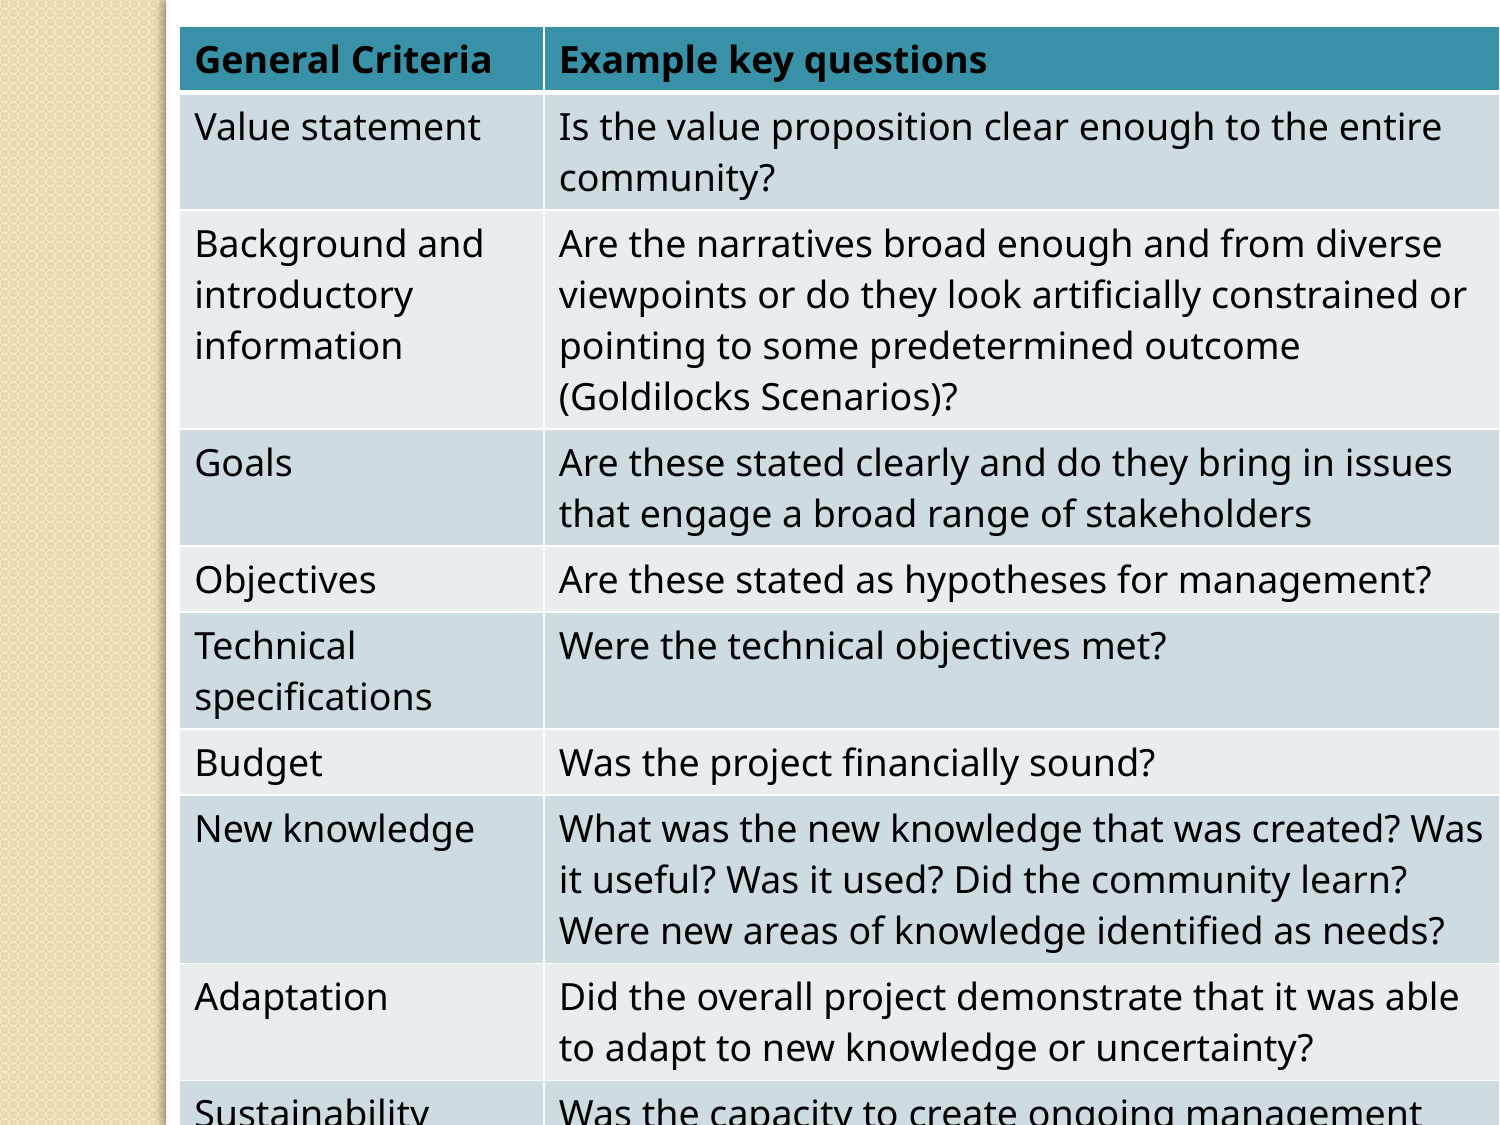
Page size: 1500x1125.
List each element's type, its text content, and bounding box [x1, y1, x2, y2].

table_cell Value statement [180, 95, 543, 209]
table_cell Goals [180, 430, 543, 545]
table_cell New knowledge [180, 796, 543, 963]
table_cell Was the capacity to create ongoing management created and functioning? [545, 1081, 1499, 1125]
table_cell Objectives [180, 547, 543, 611]
table_cell Adaptation [180, 964, 543, 1080]
table_cell Are these stated as hypotheses for management? [545, 547, 1499, 611]
table_cell Sustainability [180, 1081, 543, 1125]
table_cell What was the new knowledge that was created? Was it useful? Was it used? Did the community learn? Were new areas of knowledge identified as needs? [545, 796, 1499, 963]
table_cell Background and introductory information [180, 211, 543, 428]
table_cell Technical specifications [180, 613, 543, 728]
table_cell Did the overall project demonstrate that it was able to adapt to new knowledge or uncertainty? [545, 964, 1499, 1080]
table_cell Are the narratives broad enough and from diverse viewpoints or do they look artificially constrained or pointing to some predetermined outcome (Goldilocks Scenarios)? [545, 211, 1499, 428]
table_cell Budget [180, 730, 543, 794]
table_cell Were the technical objectives met? [545, 613, 1499, 728]
table_header Example key questions [545, 27, 1499, 90]
table_cell Was the project financially sound? [545, 730, 1499, 794]
table_cell Is the value proposition clear enough to the entire community? [545, 95, 1499, 209]
table_header General Criteria [180, 27, 543, 90]
table_cell Are these stated clearly and do they bring in issues that engage a broad range of stakeholders [545, 430, 1499, 545]
